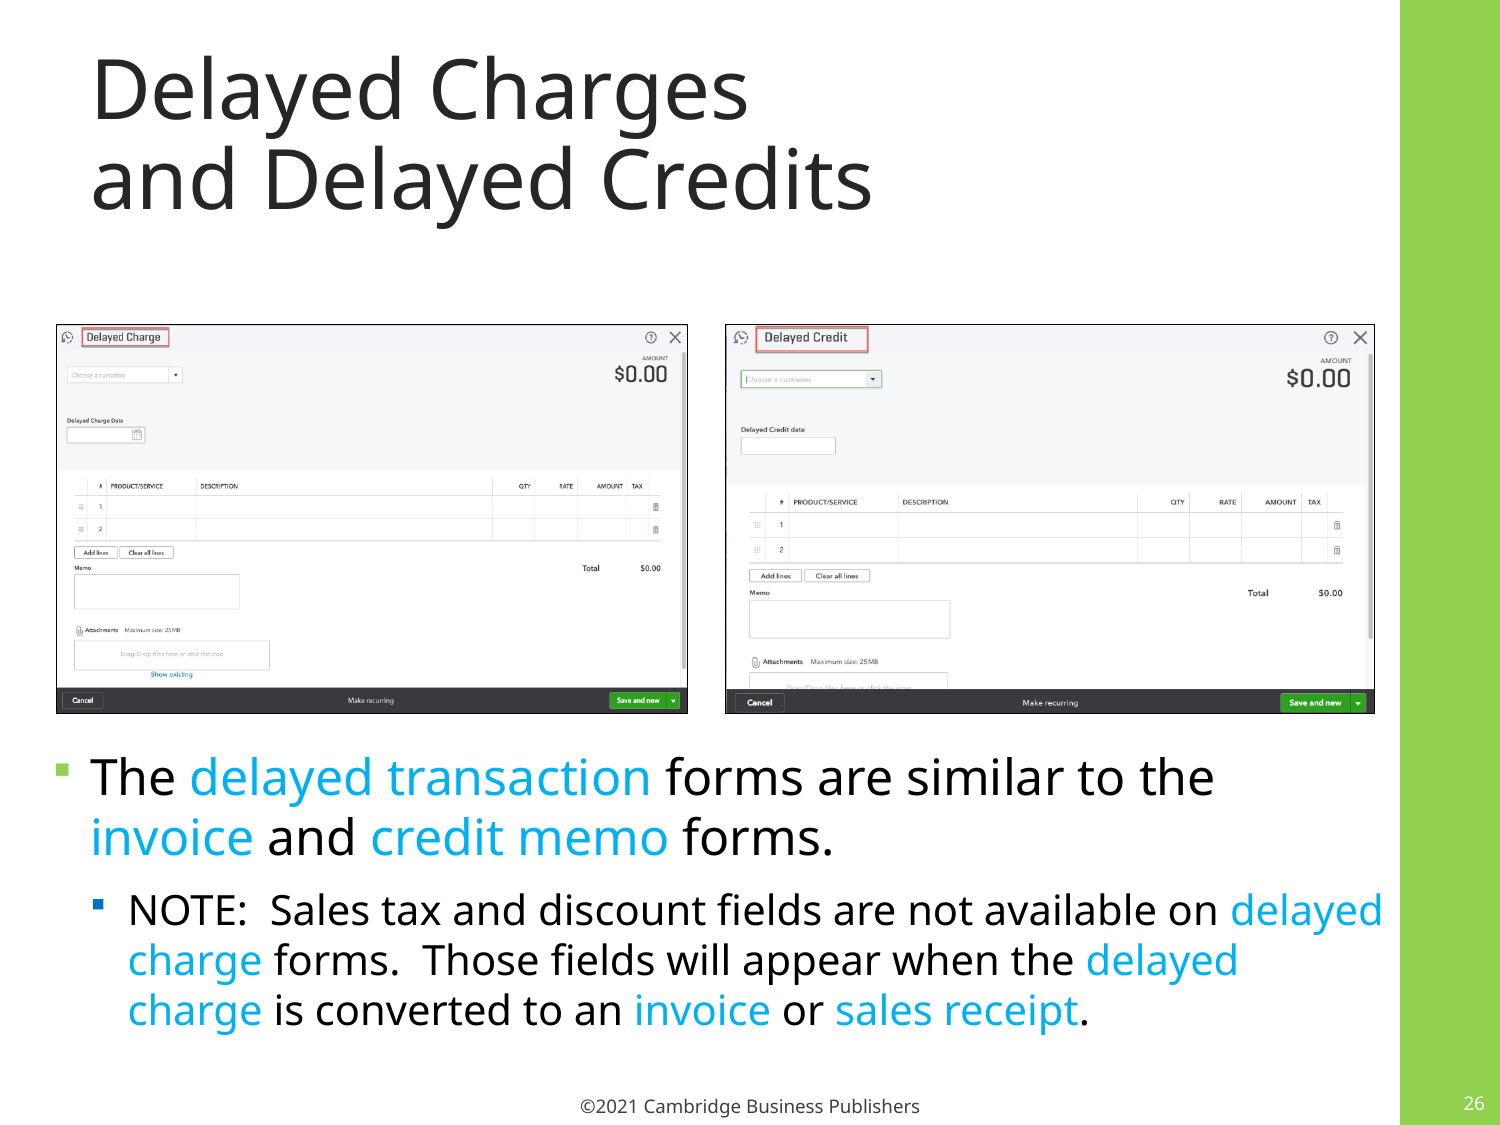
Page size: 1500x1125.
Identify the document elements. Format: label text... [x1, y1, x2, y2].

title Delayed Charges and Delayed Credits [75, 0, 1400, 275]
footer ©2021 Cambridge Business Publishers [426, 1080, 1074, 1125]
list The delayed transaction forms are similar to the invoice and credit memo forms. NOTE: Sales tax and discount fields are not available on delayed charge forms. Those fields will appear when the delayed charge is converted to an invoice or sales receipt. [37, 737, 1400, 1088]
slide_number 26 [1400, 1079, 1500, 1125]
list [56, 324, 688, 714]
picture [724, 324, 1376, 714]
